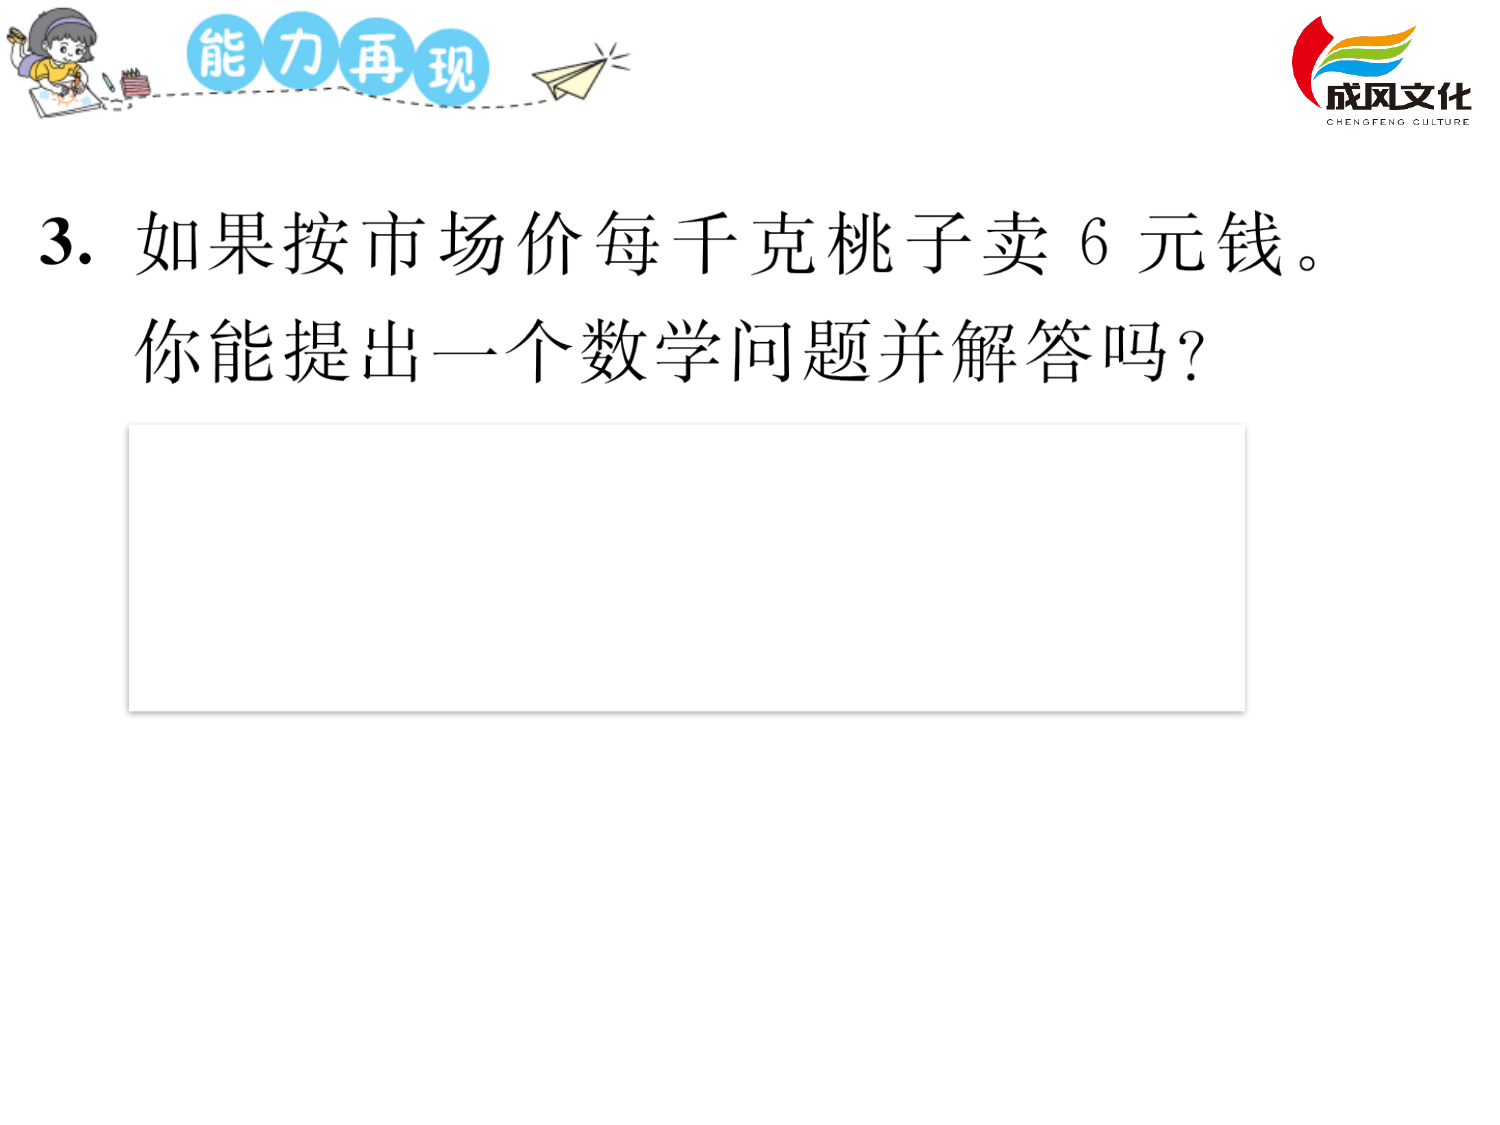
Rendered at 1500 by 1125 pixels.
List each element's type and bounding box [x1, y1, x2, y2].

picture [1, 5, 635, 124]
picture [1281, 0, 1489, 136]
picture [35, 176, 1453, 729]
